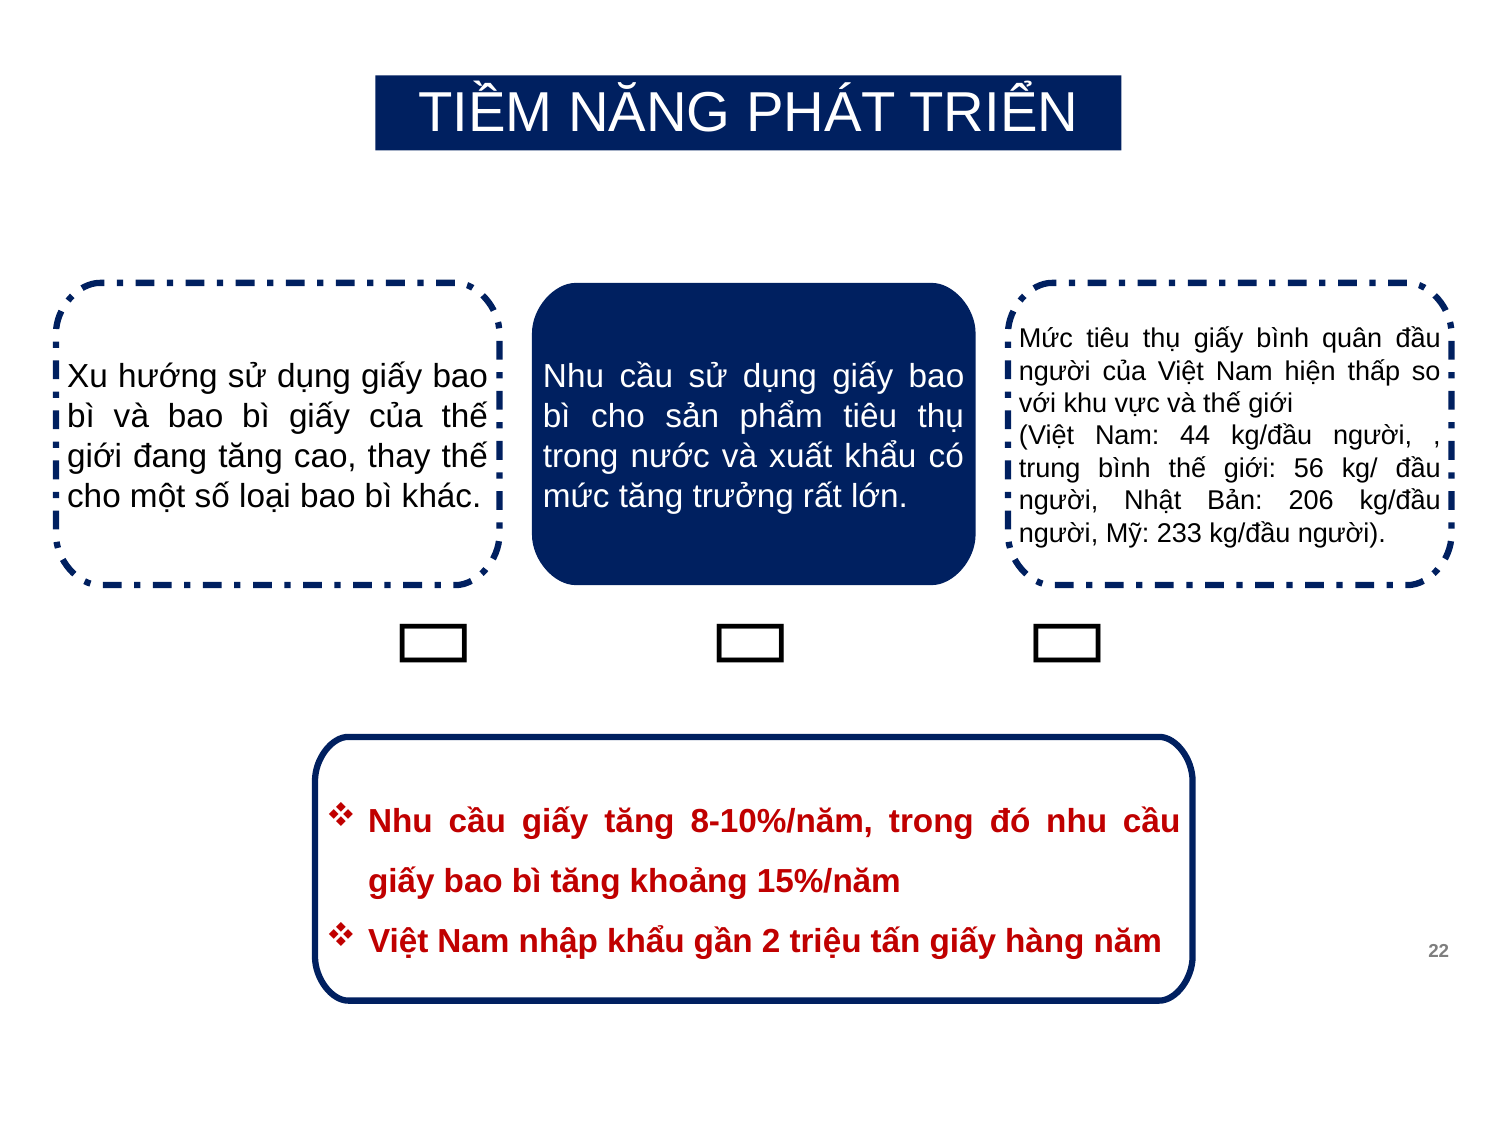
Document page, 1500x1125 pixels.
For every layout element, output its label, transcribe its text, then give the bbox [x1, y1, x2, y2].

text_box TIỀM NĂNG PHÁT TRIỂN [375, 75, 1122, 151]
text_box Mức tiêu thụ giấy bình quân đầu người của Việt Nam hiện thấp so với khu vực và thế giới (Việt Nam: 44 kg/đầu người, , trung bình thế giới: 56 kg/ đầu người, Nhật Bản: 206 kg/đầu người, Mỹ: 233 kg/đầu người). [1008, 282, 1452, 586]
text_box Nhu cầu sử dụng giấy bao bì cho sản phẩm tiêu thụ trong nước và xuất khẩu có mức tăng trưởng rất lớn. [531, 282, 976, 586]
text_box  [375, 604, 500, 741]
text_box Xu hướng sử dụng giấy bao bì và bao bì giấy của thế giới đang tăng cao, thay thế cho một số loại bao bì khác. [55, 282, 500, 586]
text_box  [1009, 604, 1134, 741]
text_box Nhu cầu giấy tăng 8-10%/năm, trong đó nhu cầu giấy bao bì tăng khoảng 15%/năm Việt Nam nhập khẩu gần 2 triệu tấn giấy hàng năm [315, 736, 1193, 1001]
text_box  [692, 604, 817, 736]
text_box 22 [1190, 927, 1461, 973]
